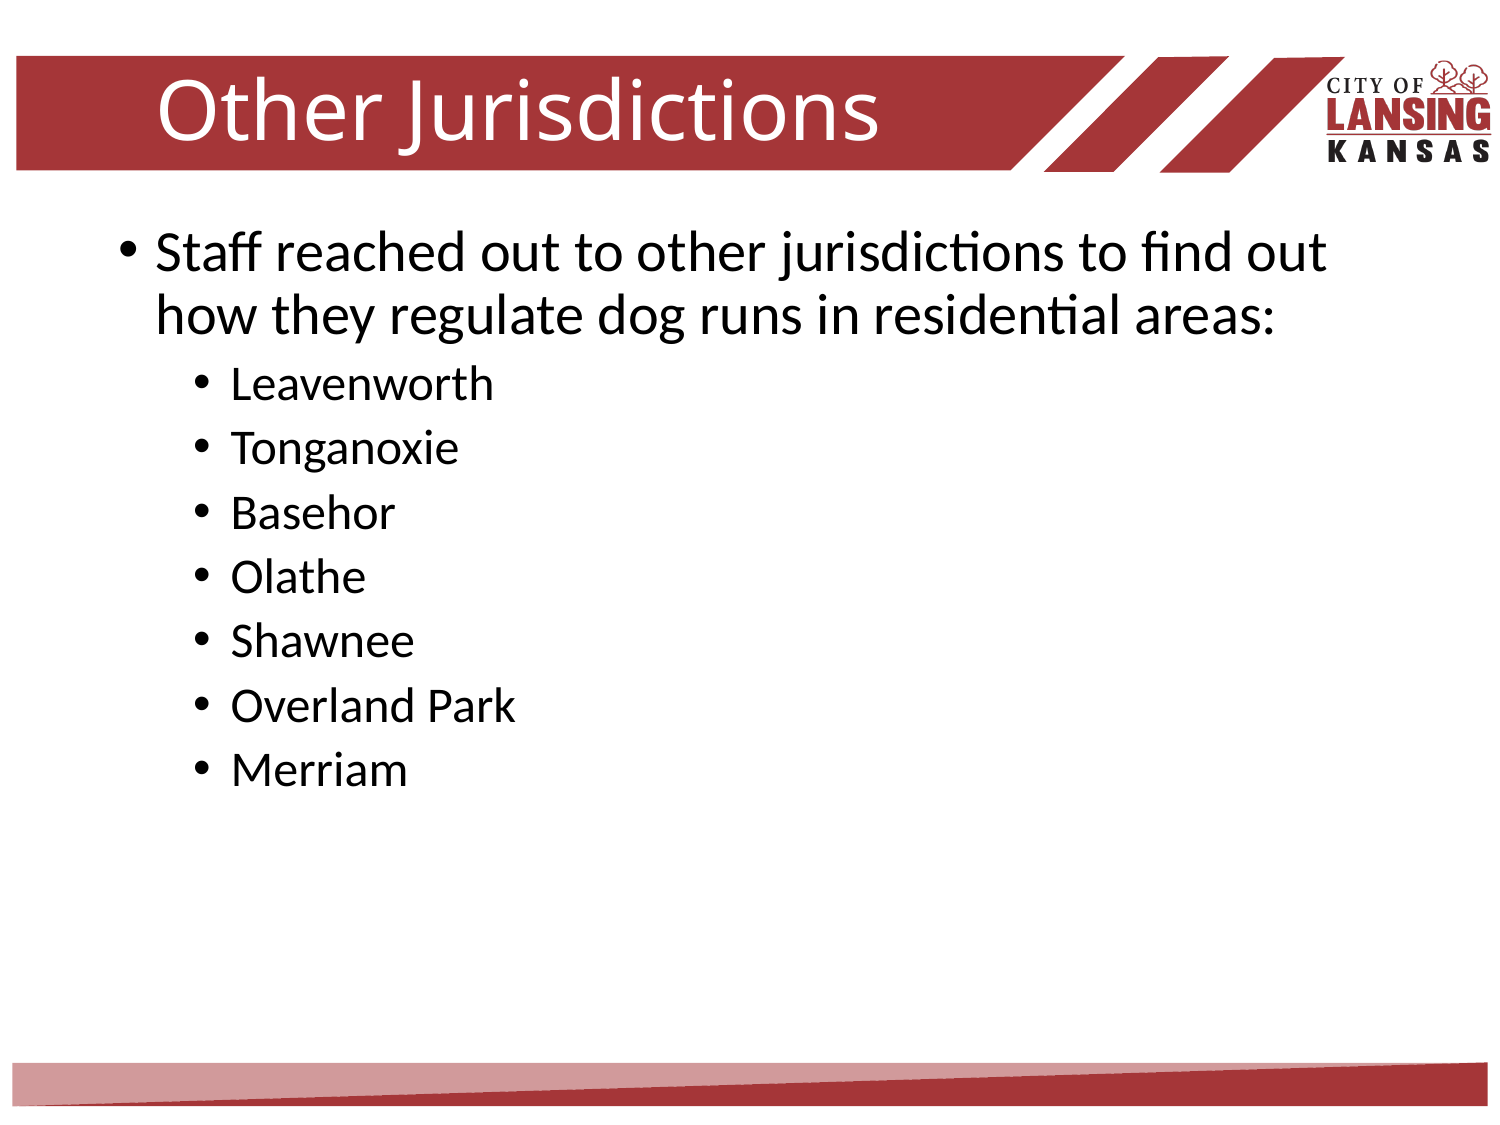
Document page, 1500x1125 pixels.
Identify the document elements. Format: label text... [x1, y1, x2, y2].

list Staff reached out to other jurisdictions to find out how they regulate dog runs in residential areas: Leavenworth Tonganoxie Basehor Olathe Shawnee Overland Park Merriam [103, 213, 1397, 1014]
picture [1316, 22, 1500, 207]
title Other Jurisdictions [28, 62, 1010, 164]
